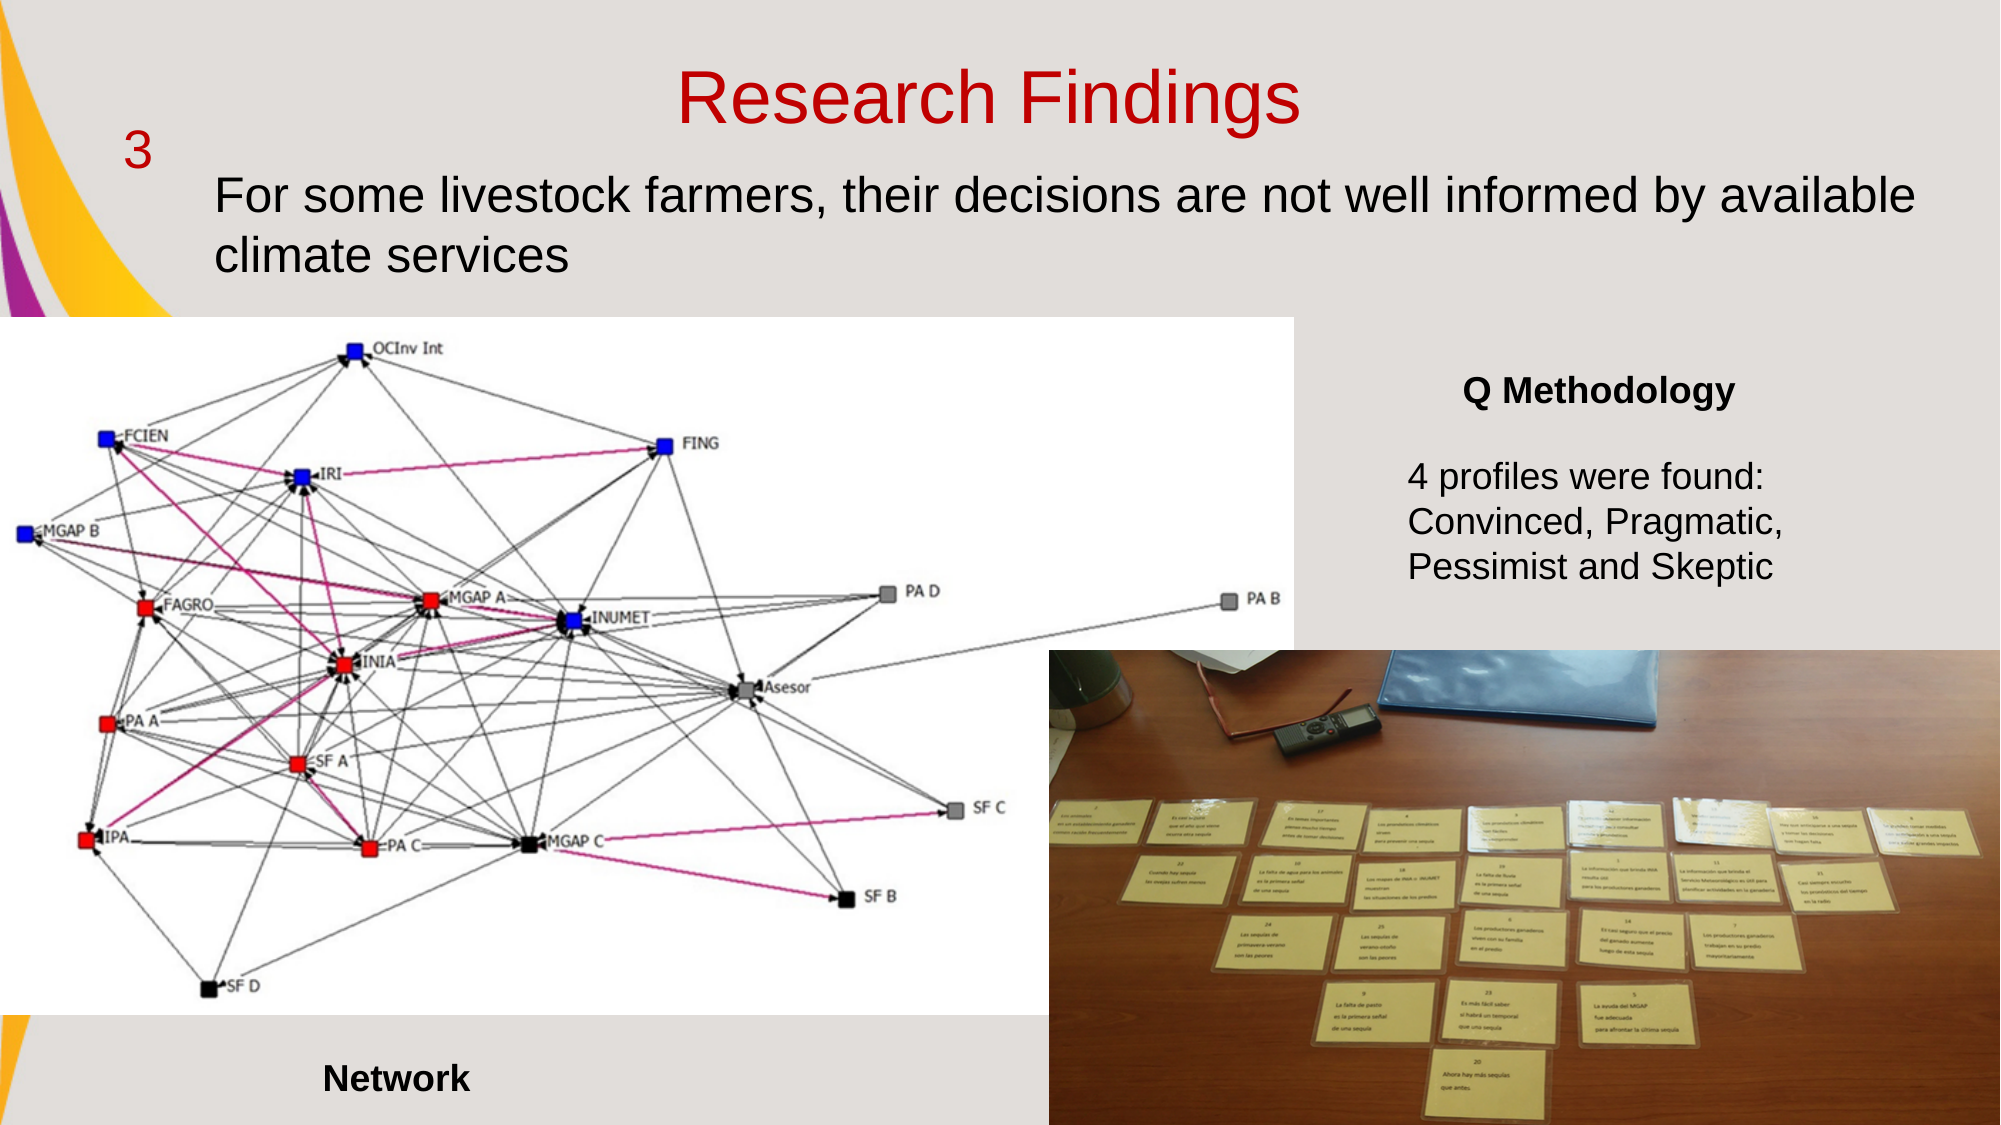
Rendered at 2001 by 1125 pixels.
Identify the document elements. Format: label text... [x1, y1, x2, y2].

text_box Network [308, 1046, 486, 1106]
title Research Findings [99, 0, 1900, 188]
text_box Q Methodology [1447, 358, 1751, 418]
list For some livestock farmers, their decisions are not well informed by available climate services [199, 154, 2000, 650]
picture [0, 0, 2001, 1125]
text_box 4 profiles were found: Convinced, Pragmatic, Pessimist and Skeptic [1392, 444, 1957, 595]
